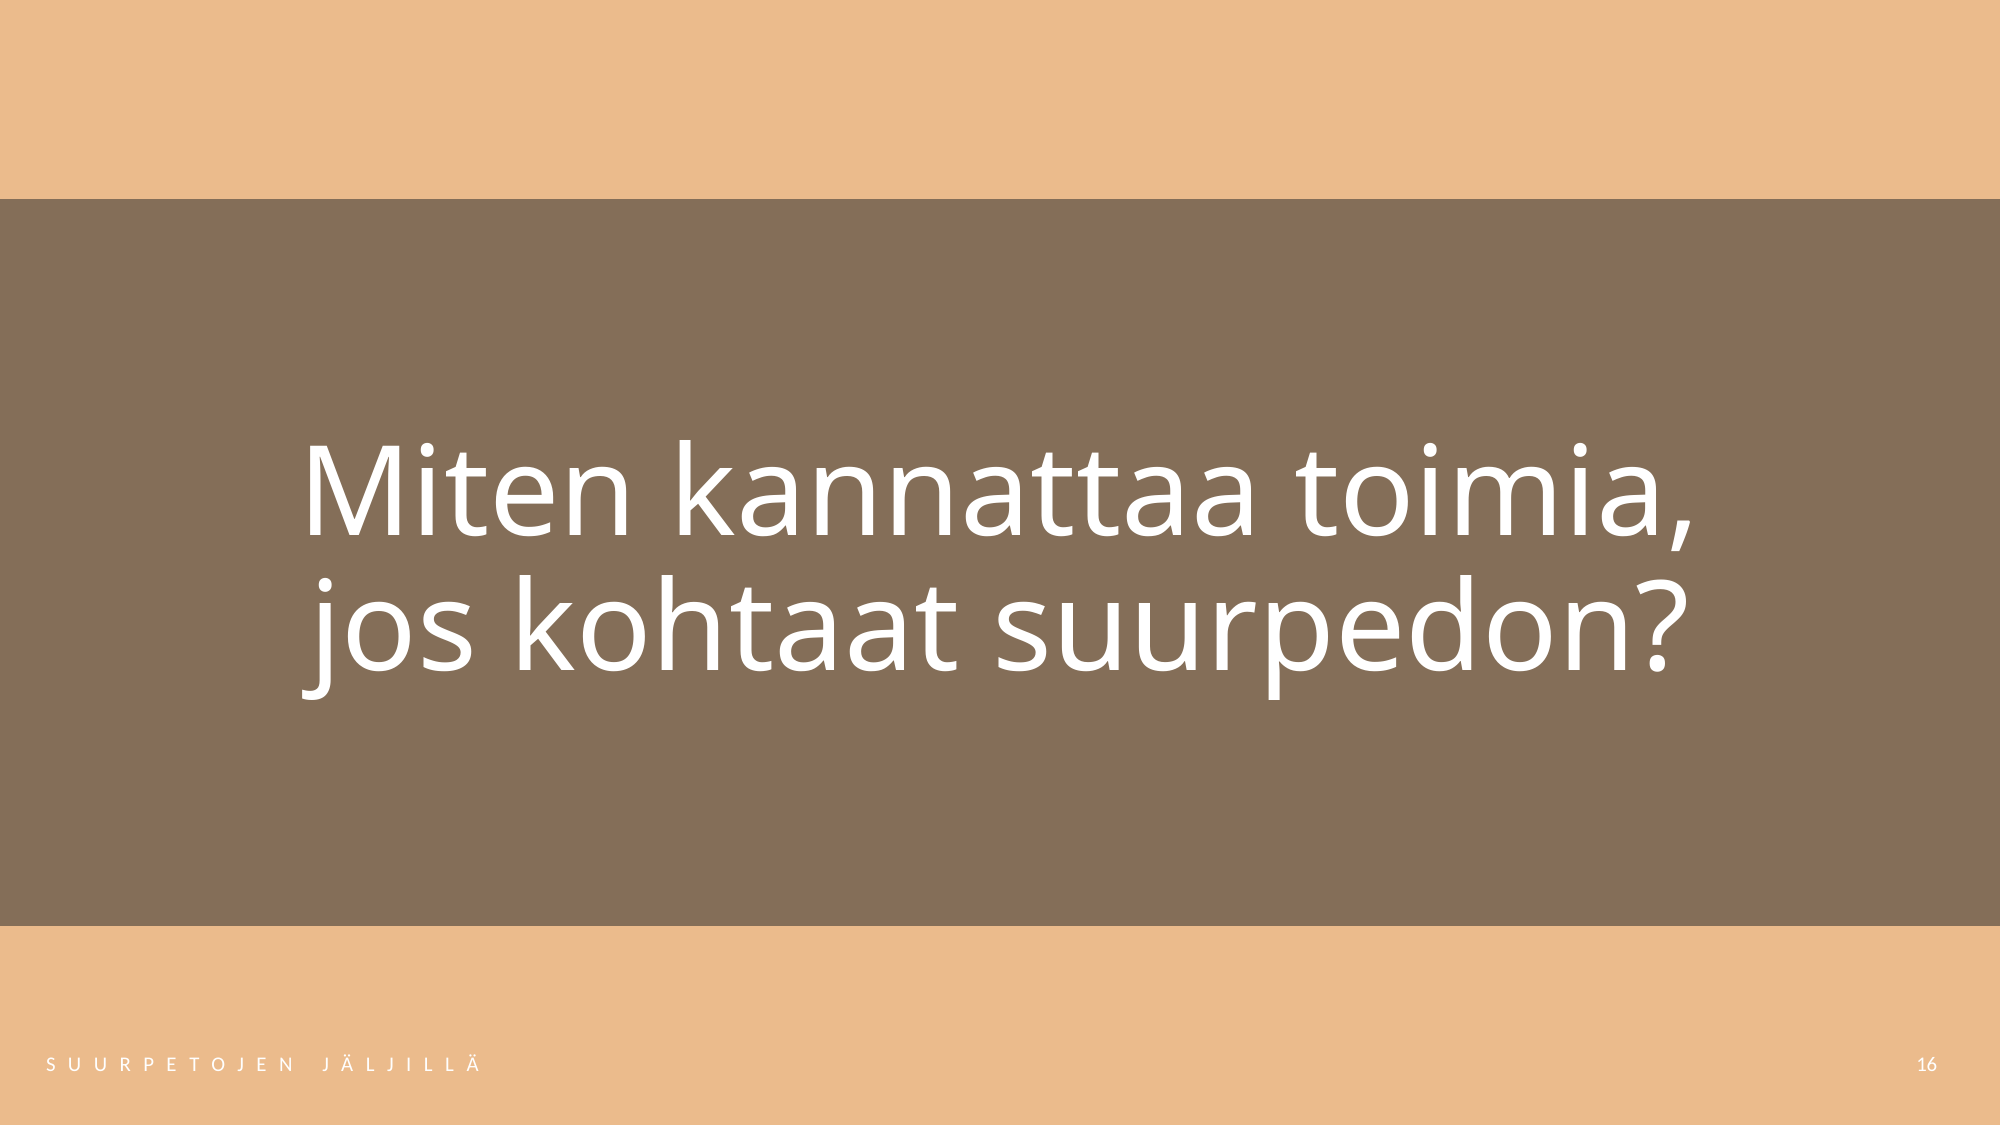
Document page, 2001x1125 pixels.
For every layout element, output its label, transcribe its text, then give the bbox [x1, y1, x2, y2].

footer SUURPETOJEN JÄLJILLÄ [31, 1042, 707, 1103]
slide_number 16 [1502, 1042, 1953, 1103]
title Miten kannattaa toimia, jos kohtaat suurpedon? [249, 366, 1750, 759]
